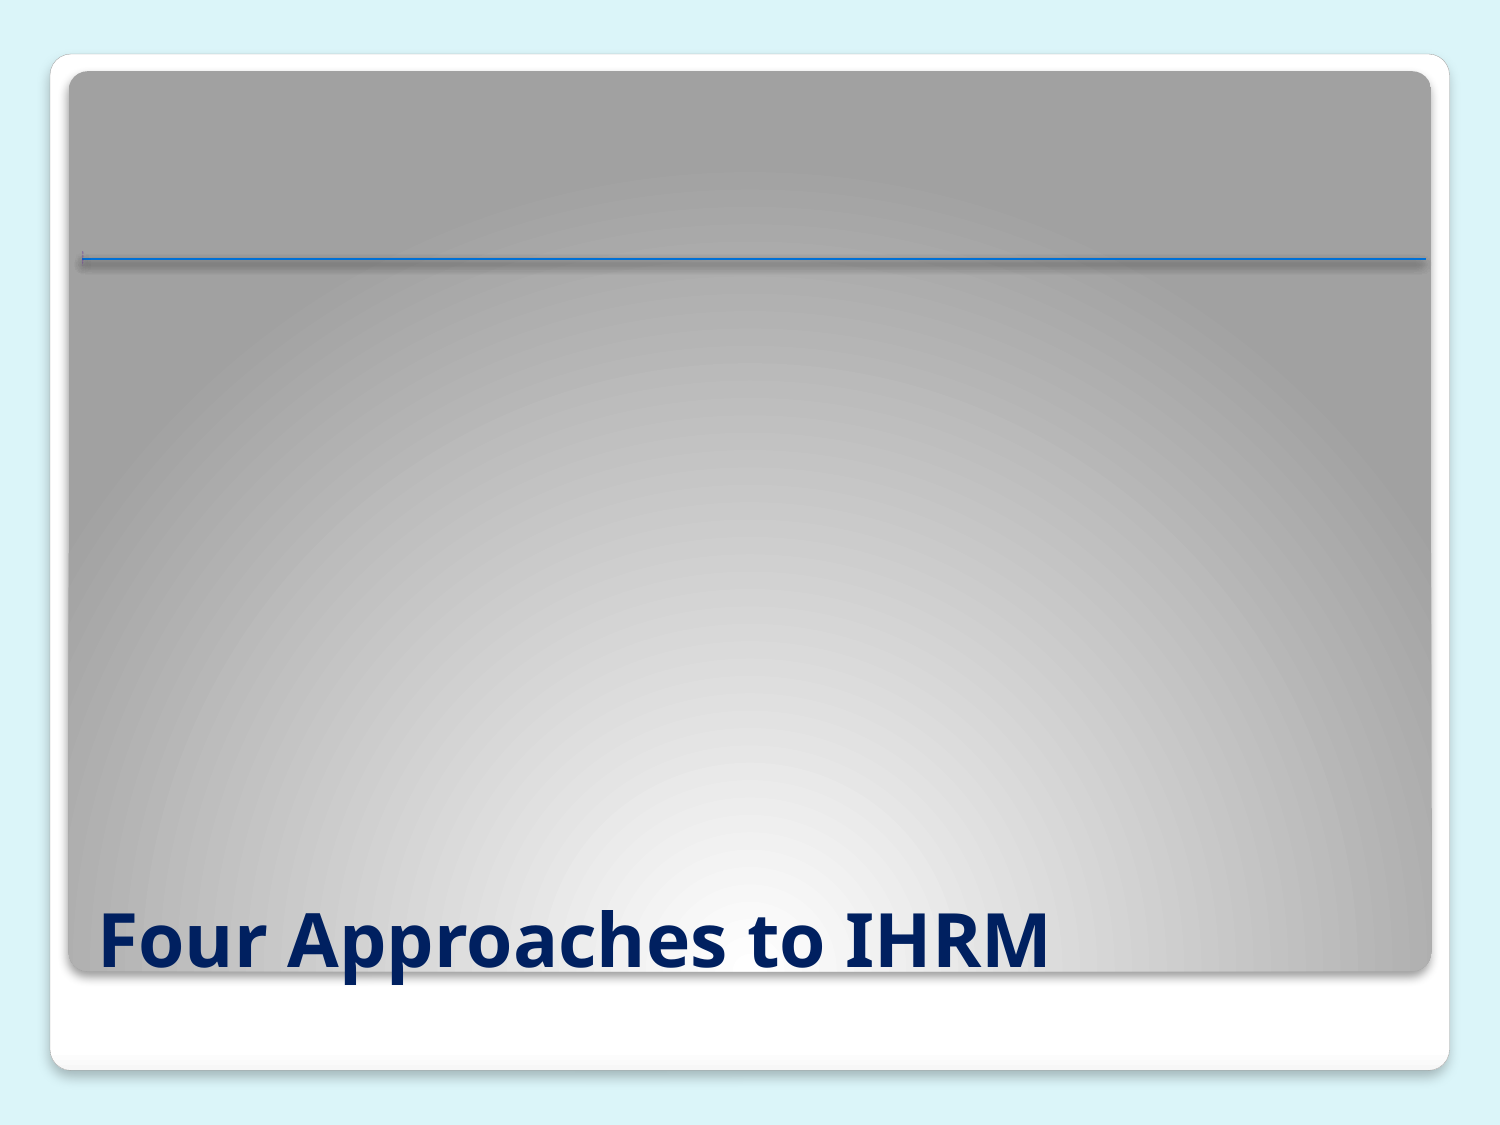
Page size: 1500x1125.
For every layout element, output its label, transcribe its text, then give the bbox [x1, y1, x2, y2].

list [82, 86, 1426, 775]
title Four Approaches to IHRM [82, 817, 1425, 990]
